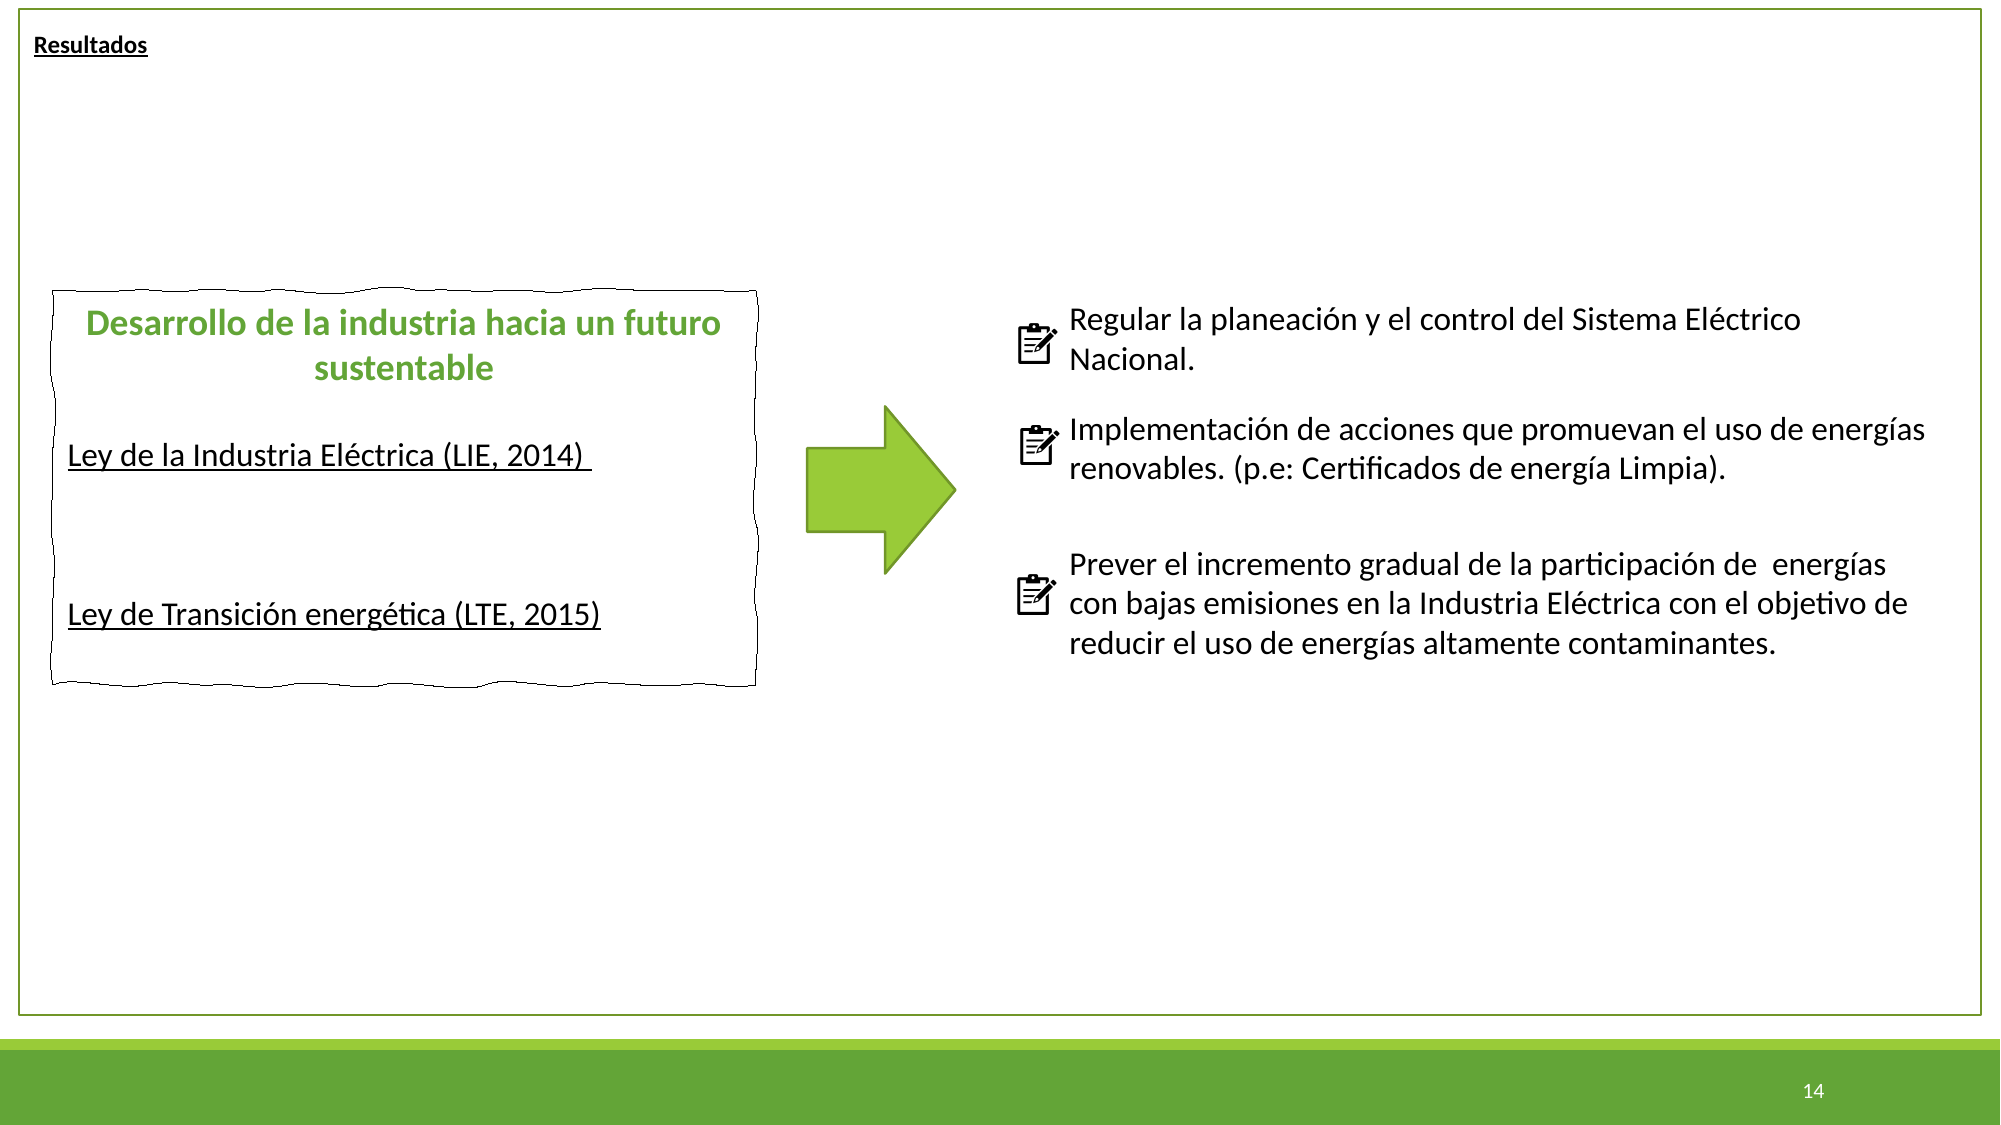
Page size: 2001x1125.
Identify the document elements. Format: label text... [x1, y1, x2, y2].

picture [1009, 569, 1059, 619]
text_box [805, 405, 957, 575]
text_box Resultados [18, 21, 208, 66]
text_box Desarrollo de la industria hacia un futuro sustentable Ley de la Industria Eléctrica (LIE, 2014) Ley de Transición energética (LTE, 2015) [50, 287, 759, 688]
text_box Regular la planeación y el control del Sistema Eléctrico Nacional. Implementación de acciones que promuevan el uso de energías renovables. (p.e: Certificados de energía Limpia). Prever el incremento gradual de la participación de energías con bajas emisiones en la Industria Eléctrica con el objetivo de reducir el uso de energías altamente contaminantes. [1054, 204, 1951, 684]
text_box Establece como principal representante en materia ambiental a la SEMARNAT. [18, 8, 1982, 1016]
picture [1013, 420, 1063, 470]
slide_number 14 [1624, 1059, 1840, 1120]
picture [1011, 319, 1061, 369]
